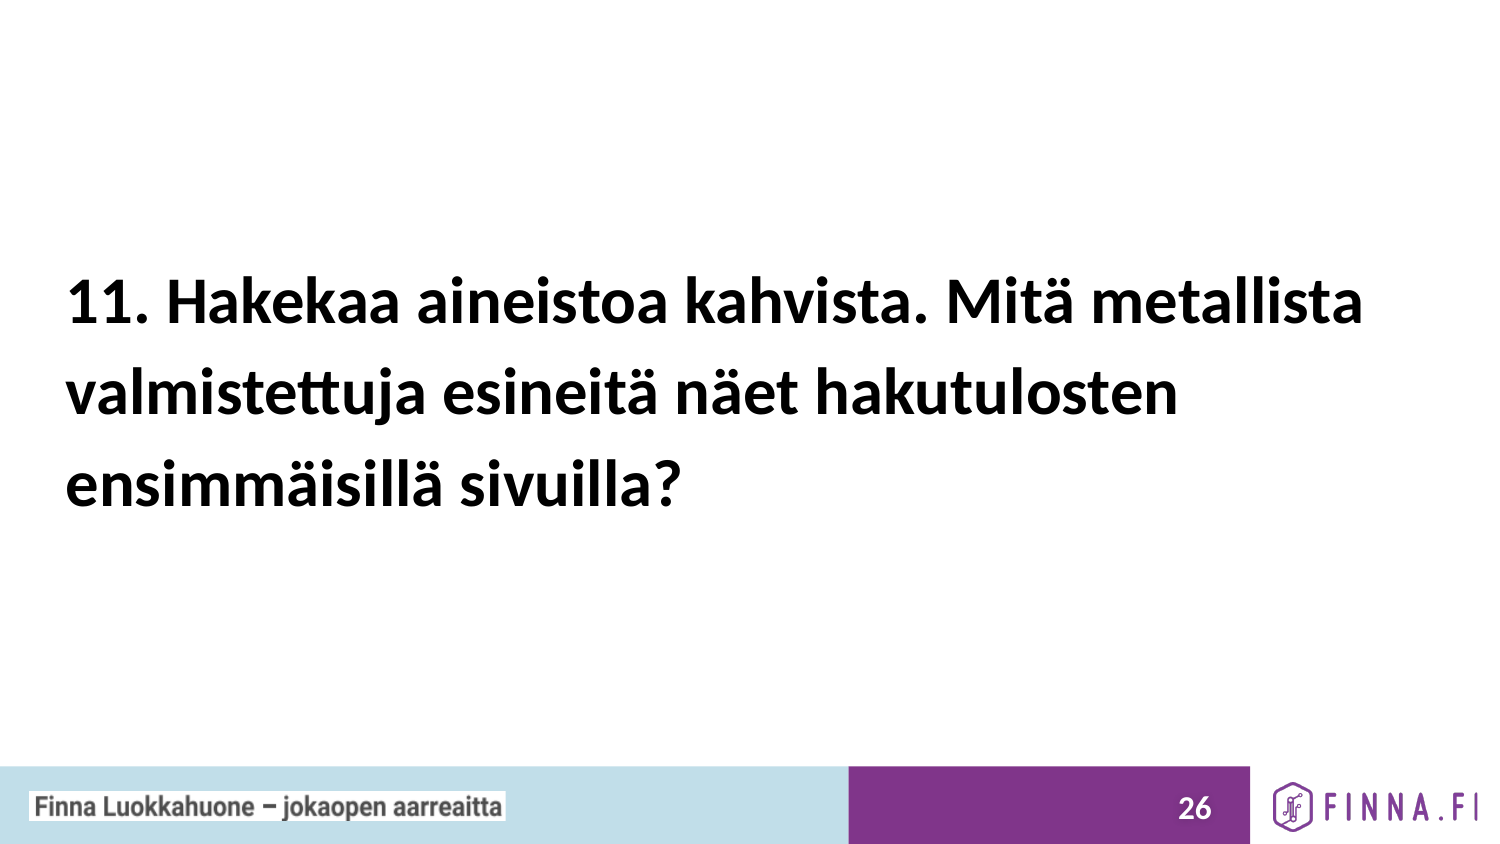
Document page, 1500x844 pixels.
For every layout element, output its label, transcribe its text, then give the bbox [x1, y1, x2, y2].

title 11. Hakekaa aineistoa kahvista. Mitä metallista valmistettuja esineitä näet hakutulosten ensimmäisillä sivuilla? [50, 0, 1500, 765]
